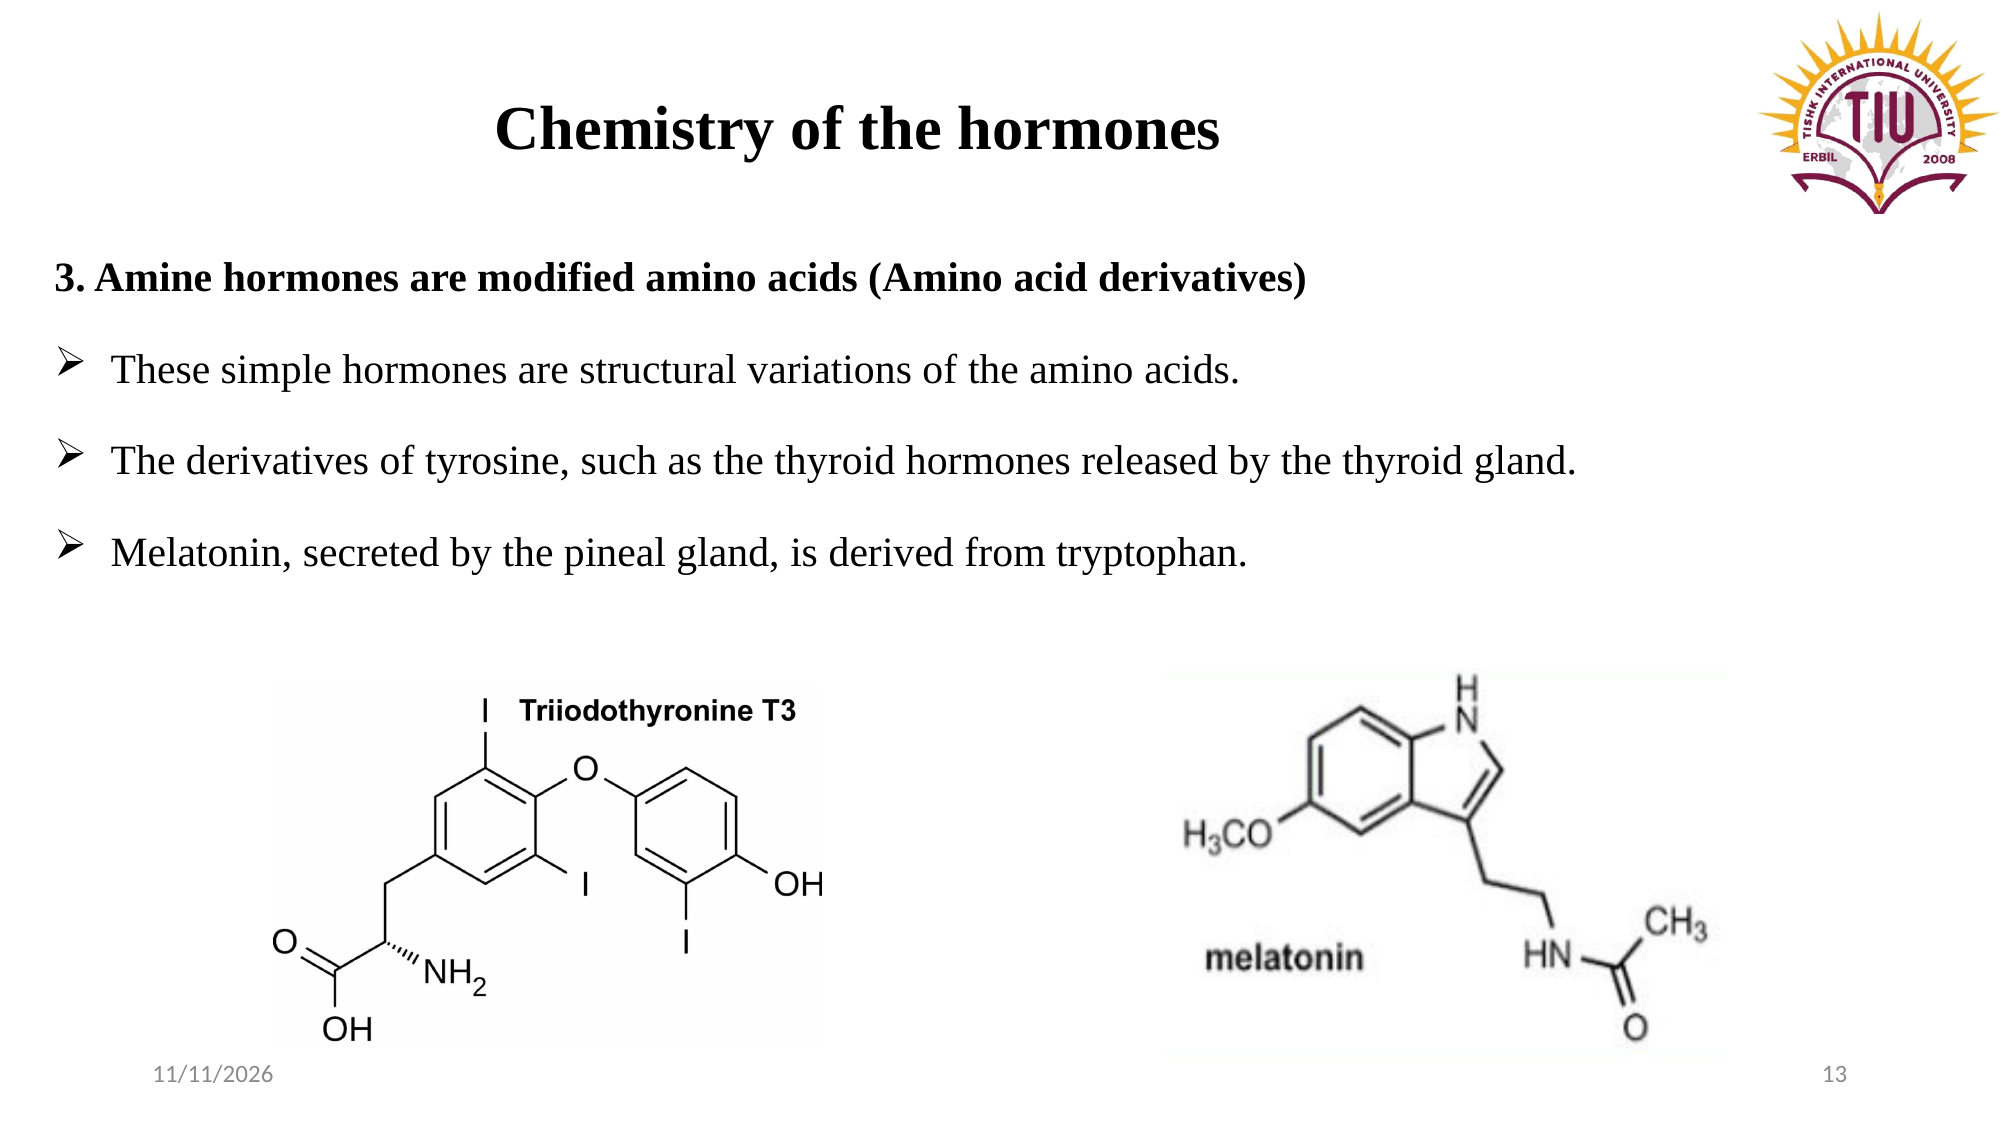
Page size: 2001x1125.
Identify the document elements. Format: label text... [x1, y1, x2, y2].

picture [273, 686, 822, 1043]
picture [1166, 668, 1727, 1057]
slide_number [137, 1042, 588, 1103]
text_box Chemistry of the hormones [273, 42, 1443, 126]
slide_number 13 [1412, 1042, 1863, 1103]
text_box 3. Amine hormones are modified amino acids (Amino acid derivatives) These simple hormones are structural variations of the amino acids. The derivatives of tyrosine, such as the thyroid hormones released by the thyroid gland. Melatonin, secreted by the pineal gland, is derived from tryptophan. [39, 217, 1812, 484]
picture [1757, 11, 2000, 214]
